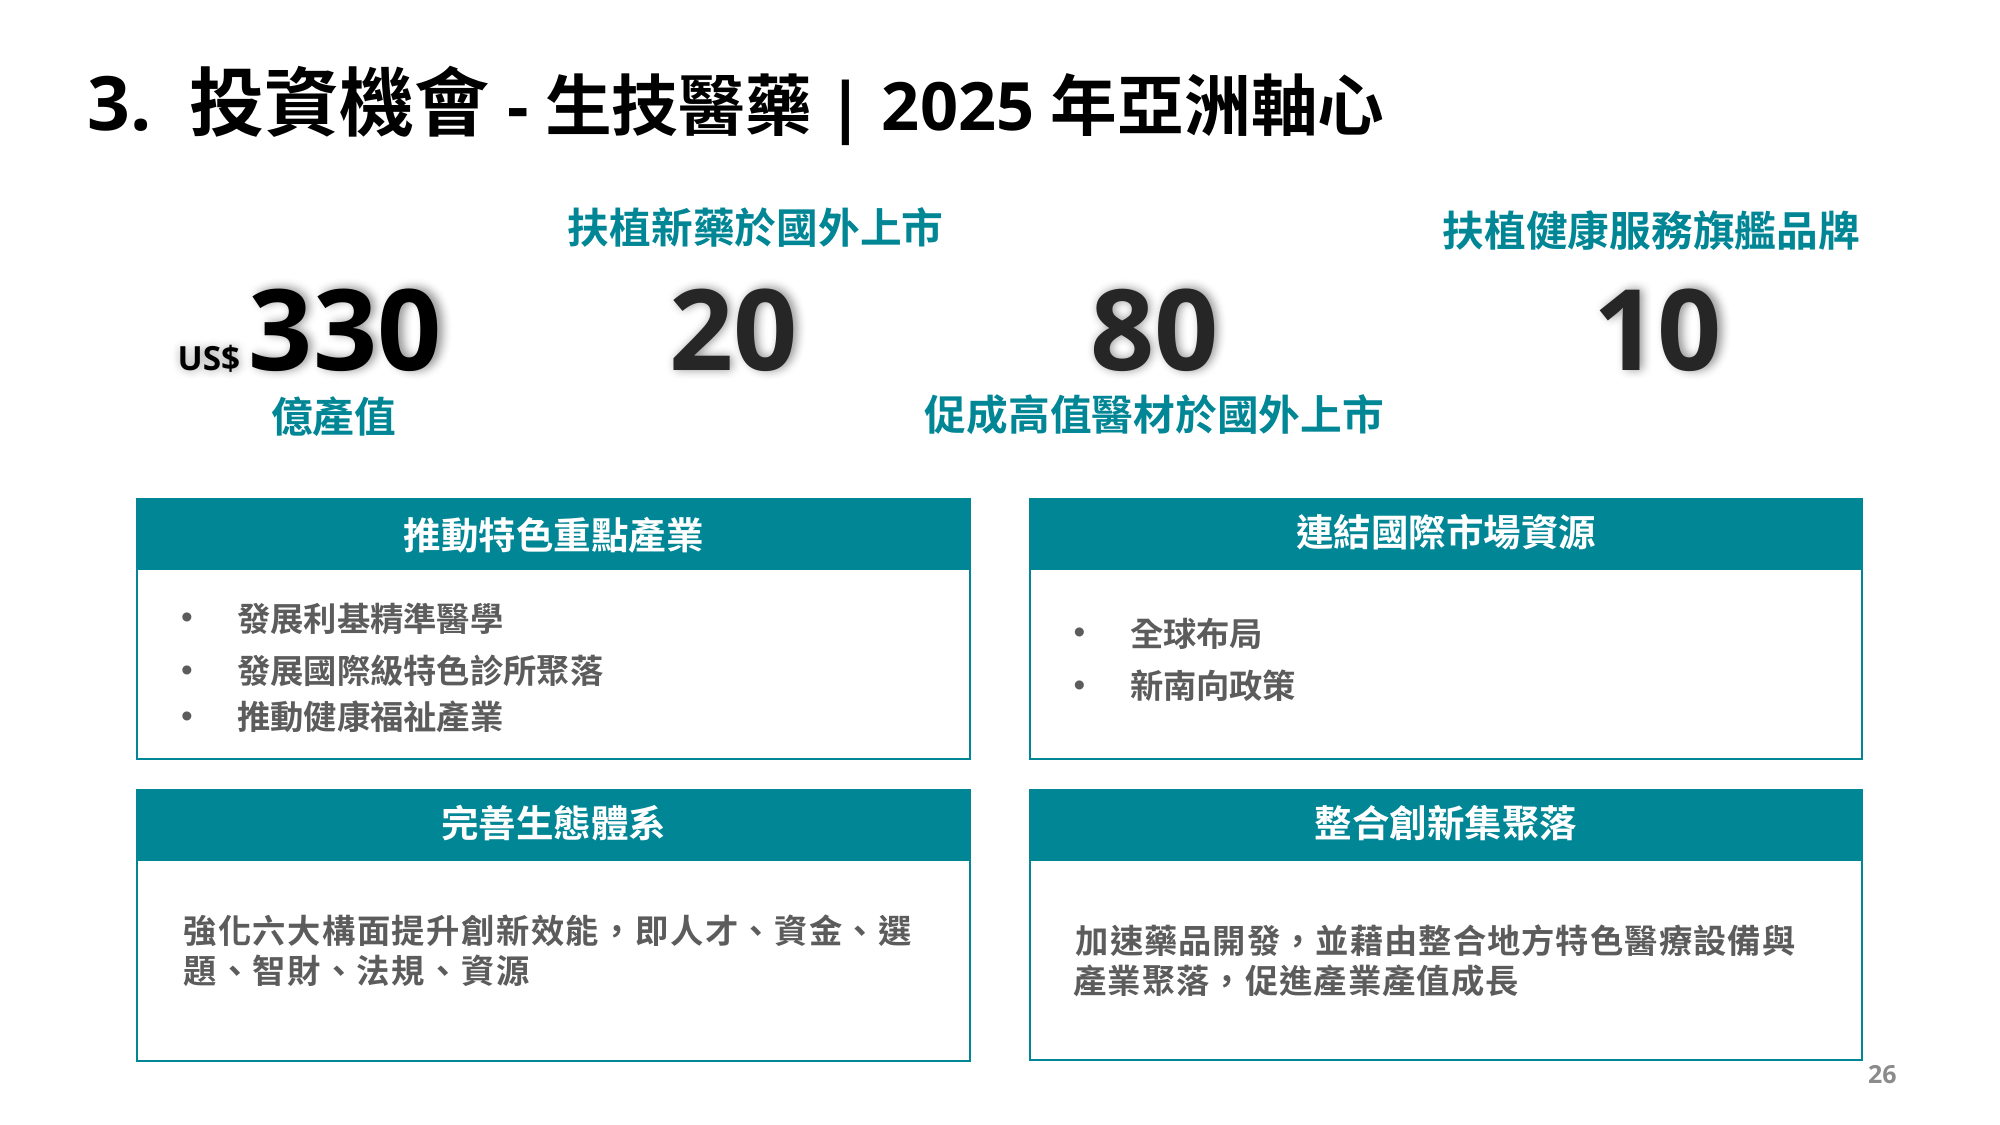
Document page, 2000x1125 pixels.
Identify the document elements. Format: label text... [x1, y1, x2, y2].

text_box 促成高值醫材於國外上市 [910, 381, 1400, 447]
text_box 扶植健康服務旗艦品牌 [1427, 202, 1876, 262]
text_box 80 [988, 267, 1321, 381]
text_box 3. 投資機會-生技醫藥| 2025年亞洲軸心 [72, 47, 1906, 202]
text_box 全球布局 新南向政策 [1029, 569, 1863, 760]
text_box 10 [1420, 267, 1896, 384]
text_box 發展利基精準醫學 發展國際級特色診所聚落 推動健康福祉產業 [137, 569, 970, 760]
text_box 億產值 [256, 383, 412, 448]
text_box 加速藥品開發，並藉由整合地方特色醫療設備與產業聚落，促進產業產值成長 [1029, 859, 1863, 1061]
text_box 整合創新集聚落 [1030, 789, 1863, 860]
text_box 扶植新藥於國外上市 [552, 202, 959, 259]
text_box 連結國際市場資源 [1029, 498, 1863, 569]
text_box 推動特色重點產業 [137, 499, 970, 569]
text_box 強化六大構面提升創新效能，即人才、資金、選題、智財、法規、資源 [137, 860, 970, 1062]
text_box US$ 330 [109, 267, 510, 384]
text_box 完善生態體系 [137, 789, 970, 860]
text_box 26 [1412, 1042, 1912, 1110]
text_box 20 [567, 267, 900, 384]
